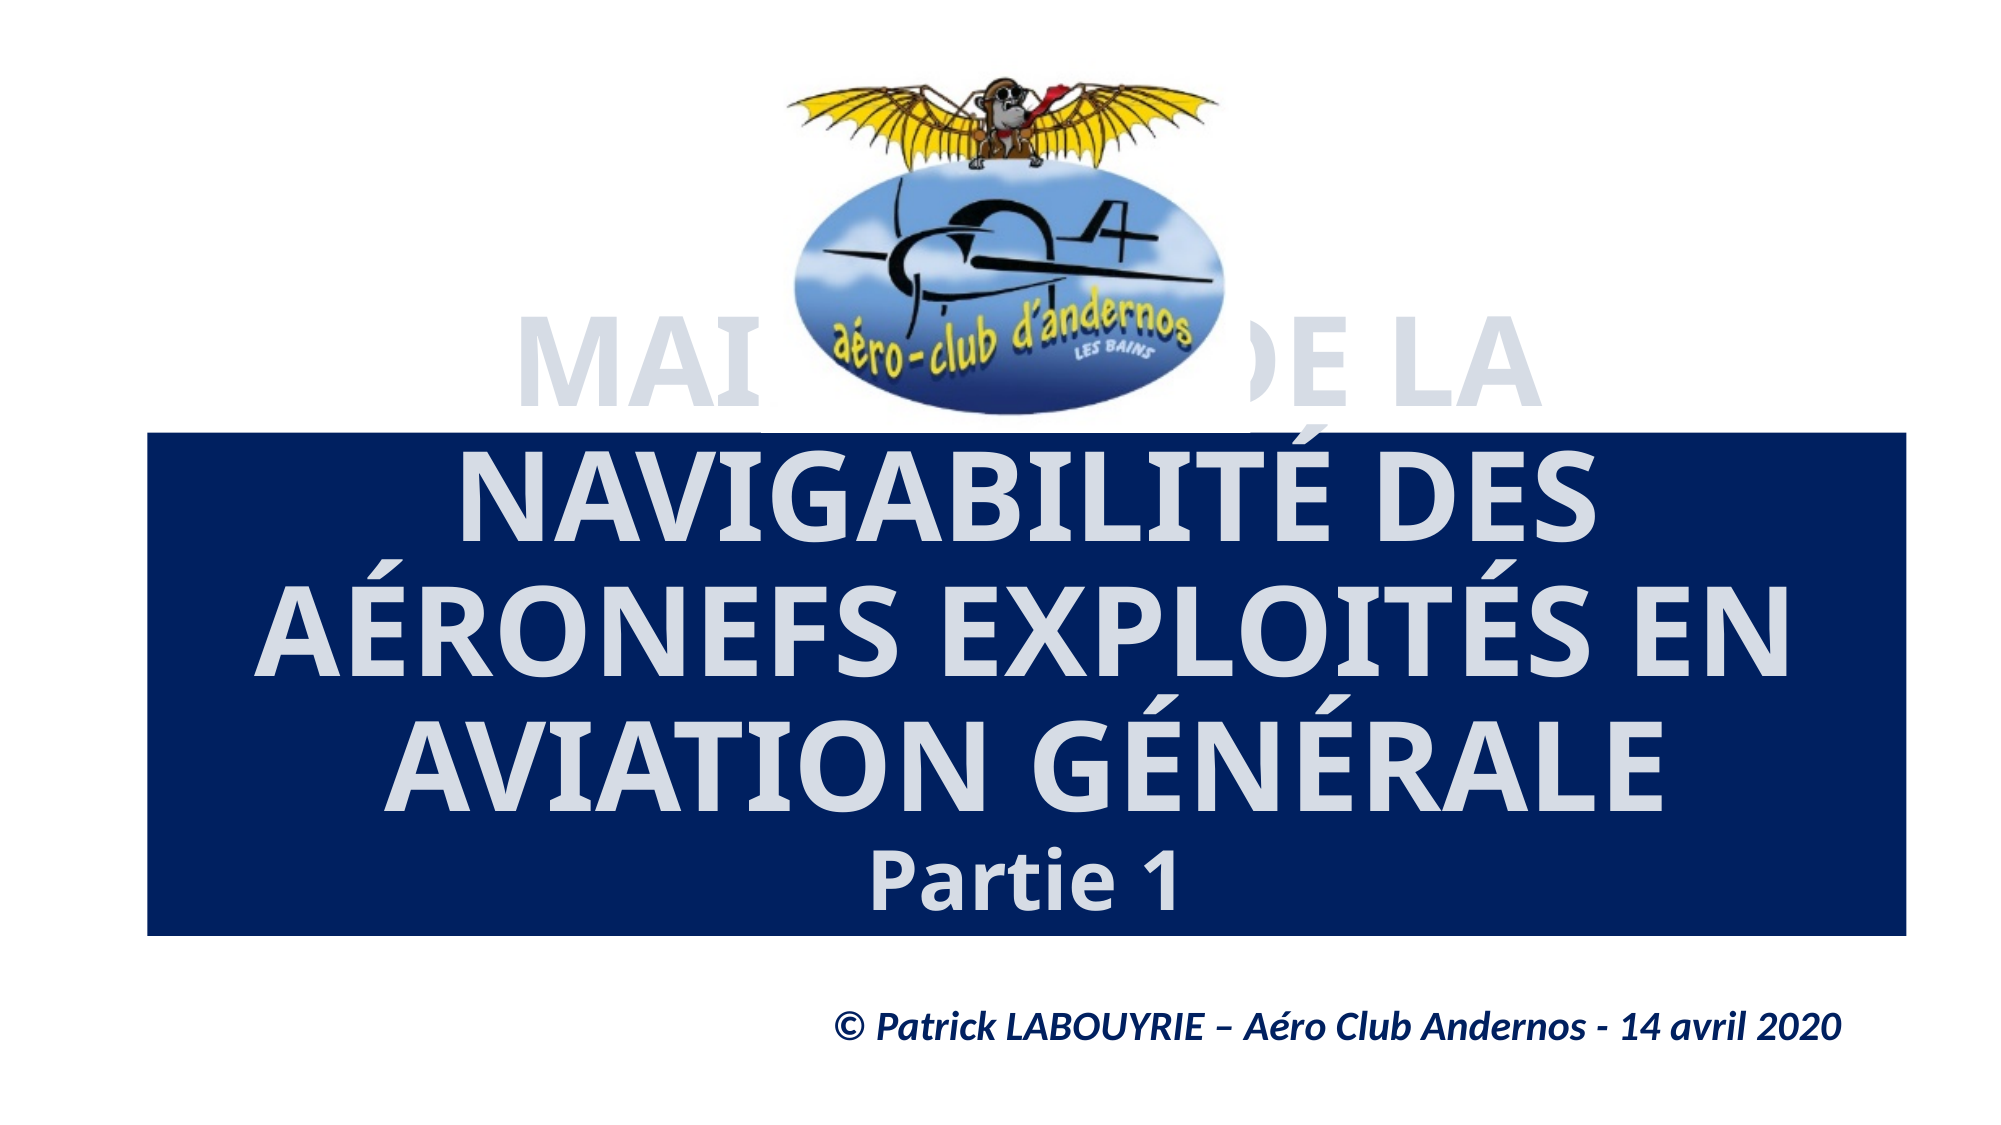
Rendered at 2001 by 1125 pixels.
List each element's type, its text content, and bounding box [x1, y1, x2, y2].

title MAINTIEN DE LA NAVIGABILITÉ DES AÉRONEFS EXPLOITÉS EN AVIATION GÉNÉRALE Partie 1 [147, 432, 1907, 936]
picture [761, 57, 1251, 433]
text_box © Patrick LABOUYRIE – Aéro Club Andernos - 14 avril 2020 [775, 991, 1898, 1056]
